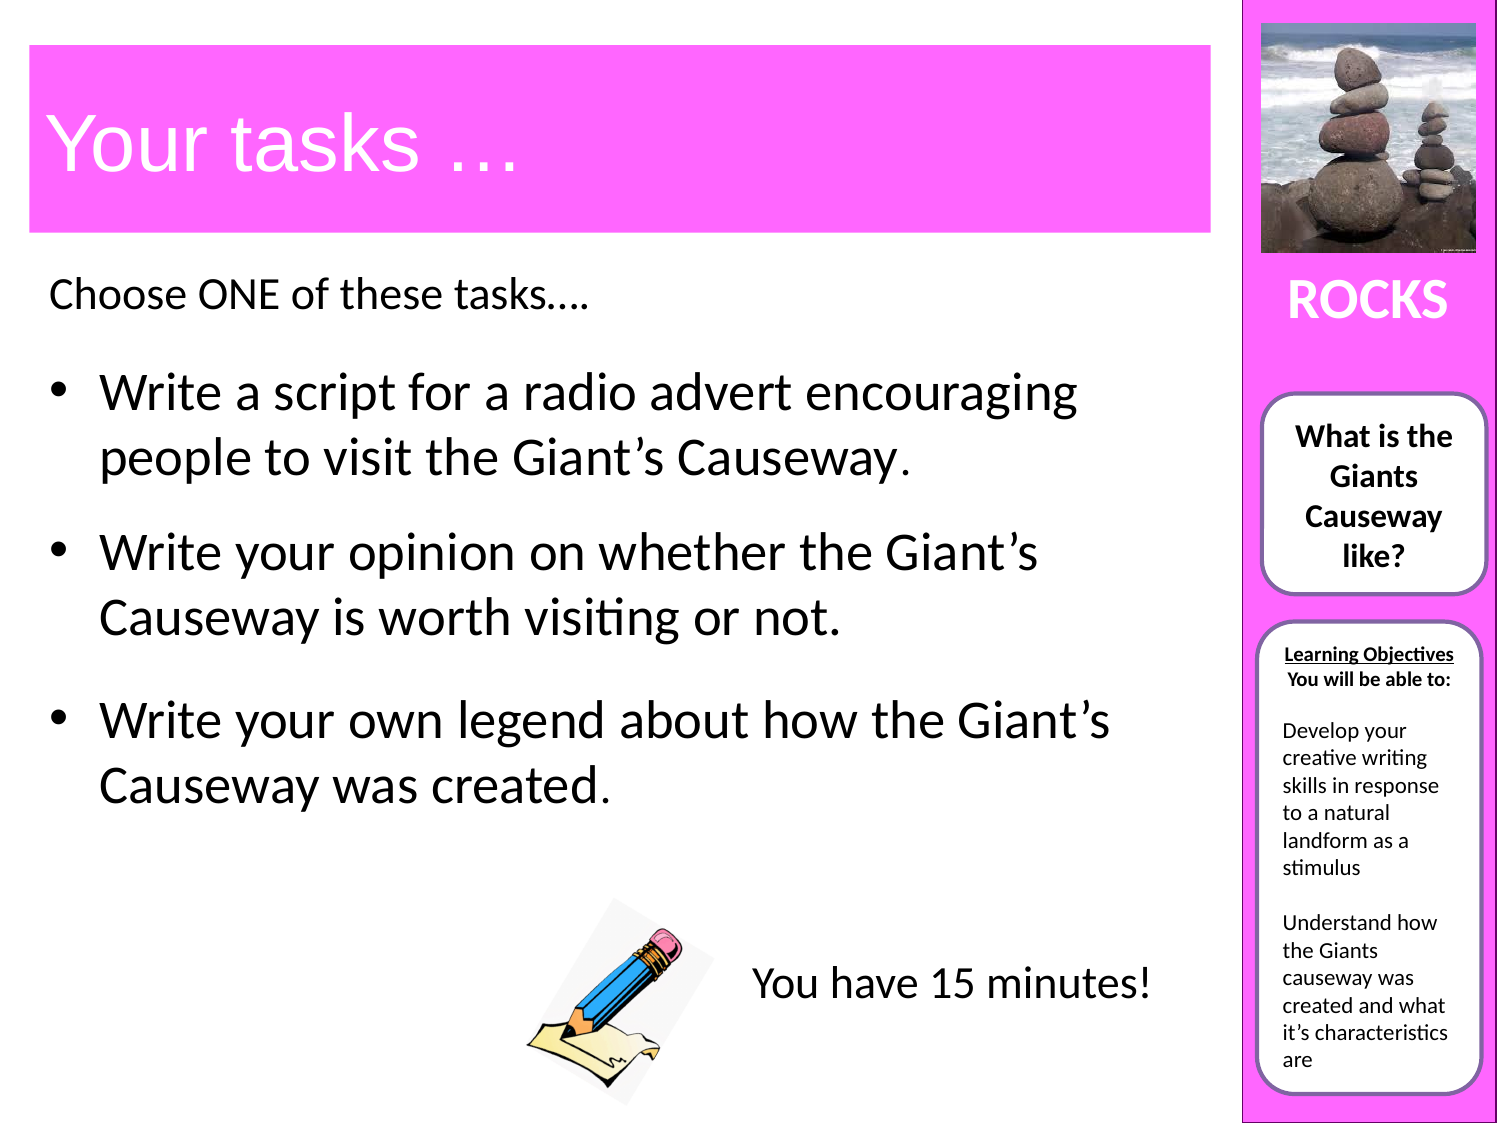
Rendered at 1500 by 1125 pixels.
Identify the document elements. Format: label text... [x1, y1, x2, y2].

picture [1261, 23, 1477, 254]
text_box Your tasks … [29, 45, 1211, 233]
picture [526, 898, 714, 1105]
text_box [1242, 0, 1497, 1123]
list Choose ONE of these tasks…. Write a script for a radio advert encouraging people to visit the Giant’s Causeway. Write your opinion on whether the Giant’s Causeway is worth visiting or not. Write your own legend about how the Giant’s Causeway was created. You have 15 minutes! [34, 255, 1168, 1029]
